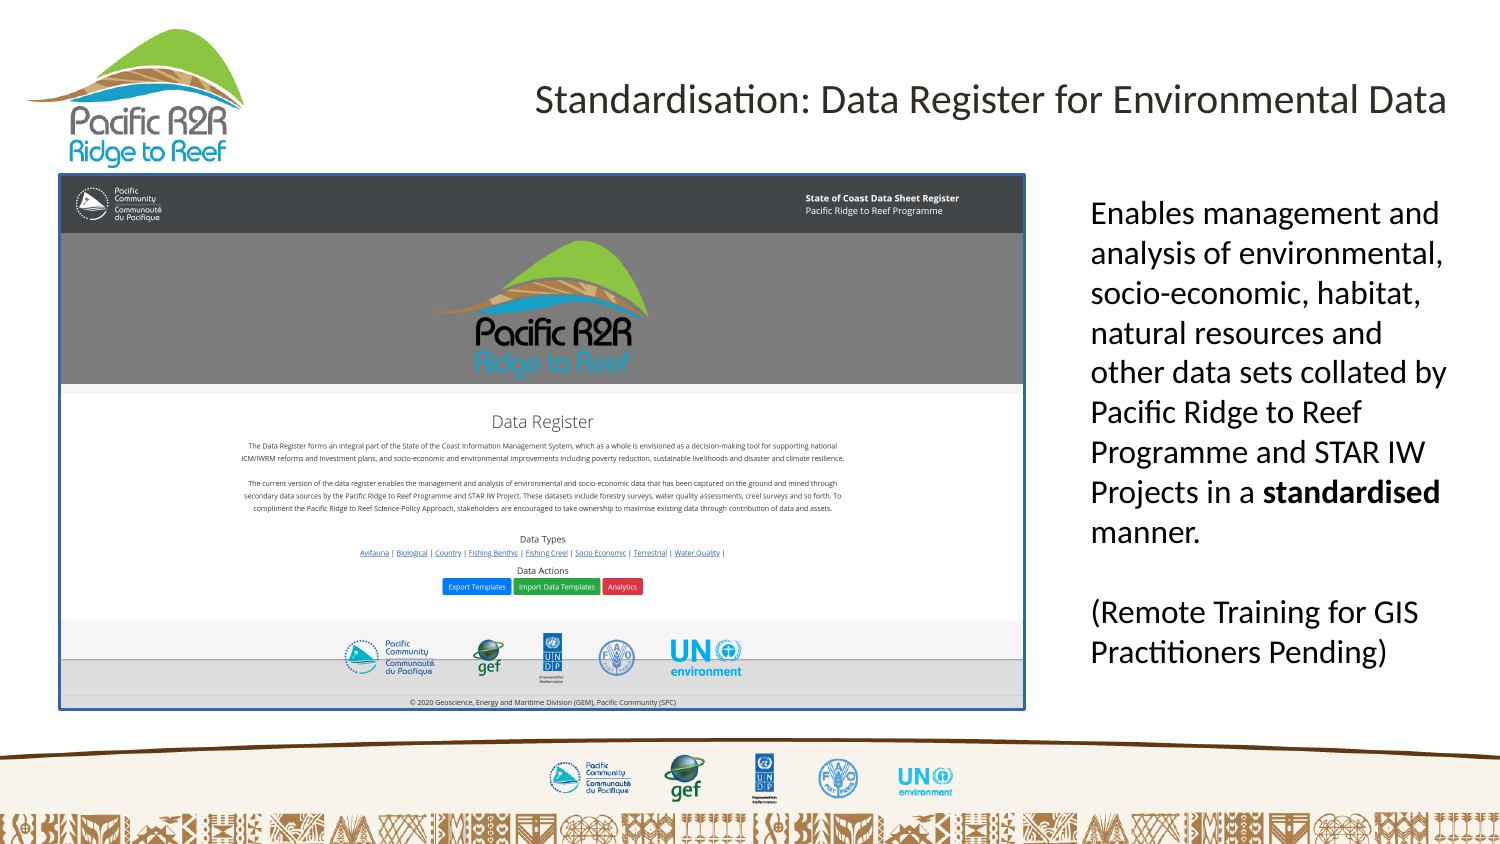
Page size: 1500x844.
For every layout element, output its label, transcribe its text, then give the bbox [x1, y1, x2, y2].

picture [0, 0, 1500, 844]
text_box Standardisation: Data Register for Environmental Data [271, 70, 1463, 143]
text_box Enables management and analysis of environmental, socio-economic, habitat, natural resources and other data sets collated by Pacific Ridge to Reef Programme and STAR IW Projects in a standardised manner. (Remote Training for GIS Practitioners Pending) [1075, 183, 1467, 678]
